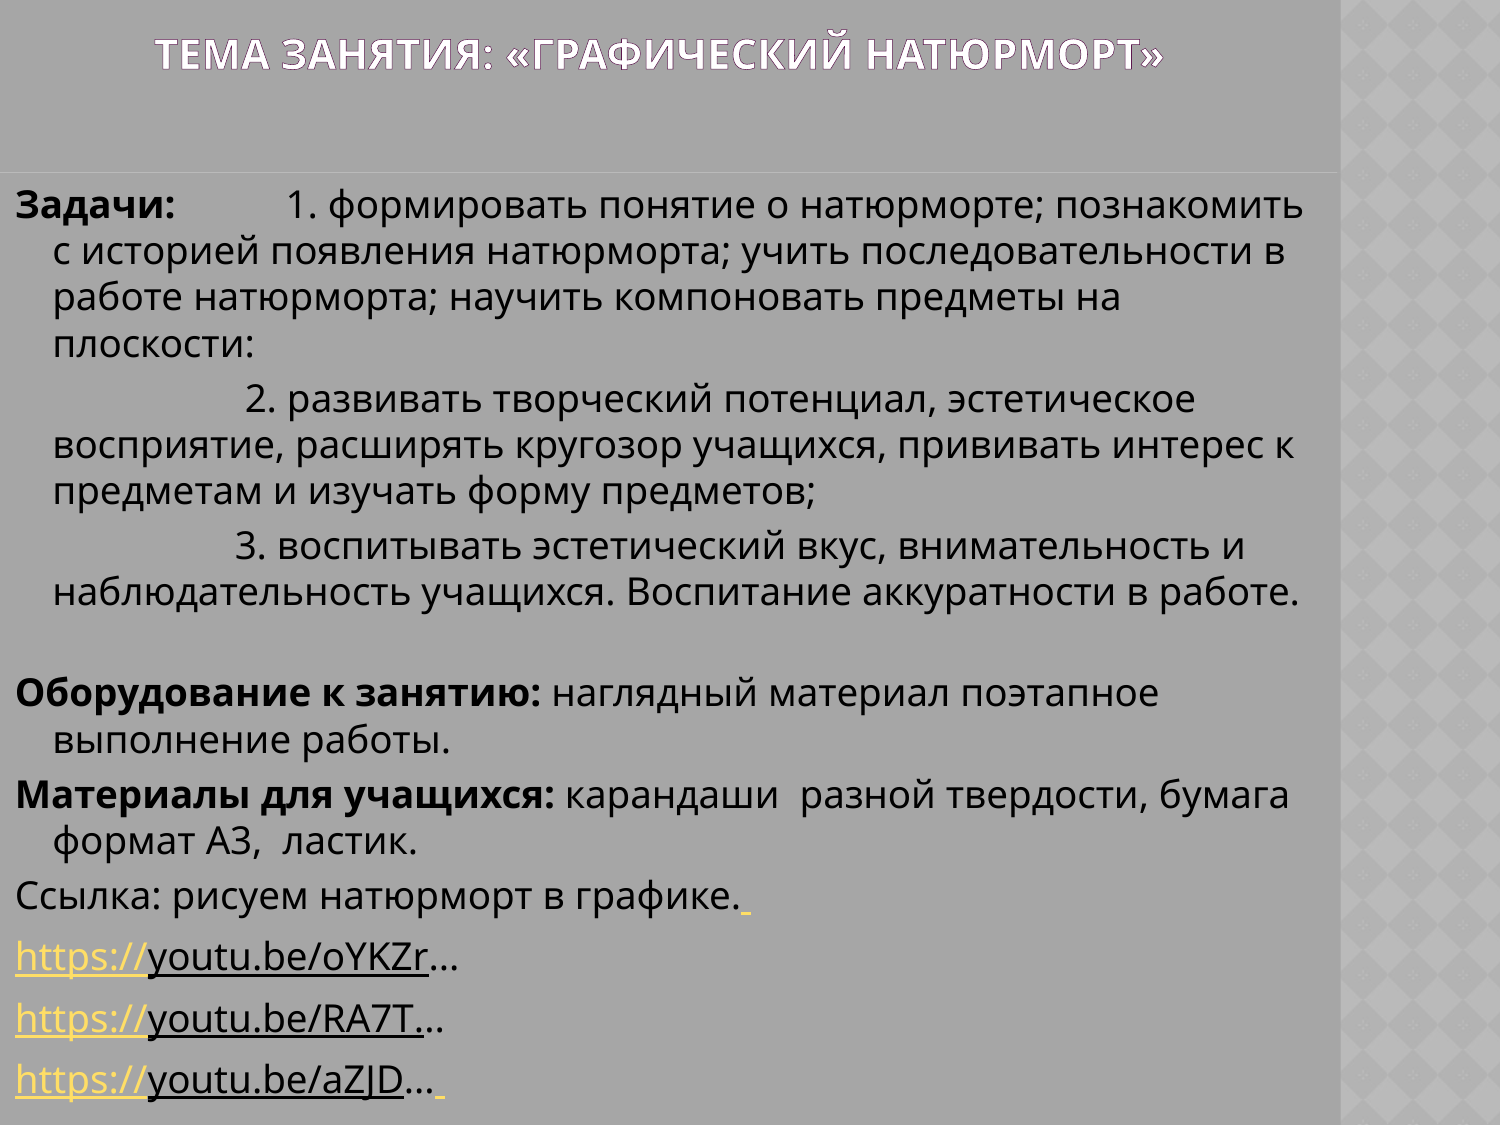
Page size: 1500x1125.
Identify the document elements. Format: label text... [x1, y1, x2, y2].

list Задачи: 1. формировать понятие о натюрморте; познакомить с историей появления натюрморта; учить последовательности в работе натюрморта; научить компоновать предметы на плоскости: 2. развивать творческий потенциал, эстетическое восприятие, расширять кругозор учащихся, прививать интерес к предметам и изучать форму предметов; 3. воспитывать эстетический вкус, внимательность и наблюдательность учащихся. Воспитание аккуратности в работе. Оборудование к занятию: наглядный материал поэтапное выполнение работы. Материалы для учащихся: карандаши разной твердости, бумага формат А3, ластик. Ссылка: рисуем натюрморт в графике. https://youtu.be/oYKZr... https://youtu.be/RA7T... https://youtu.be/aZJD... [0, 172, 1341, 1125]
title Тема занятия: «Графический натюрморт» [0, 0, 1341, 172]
